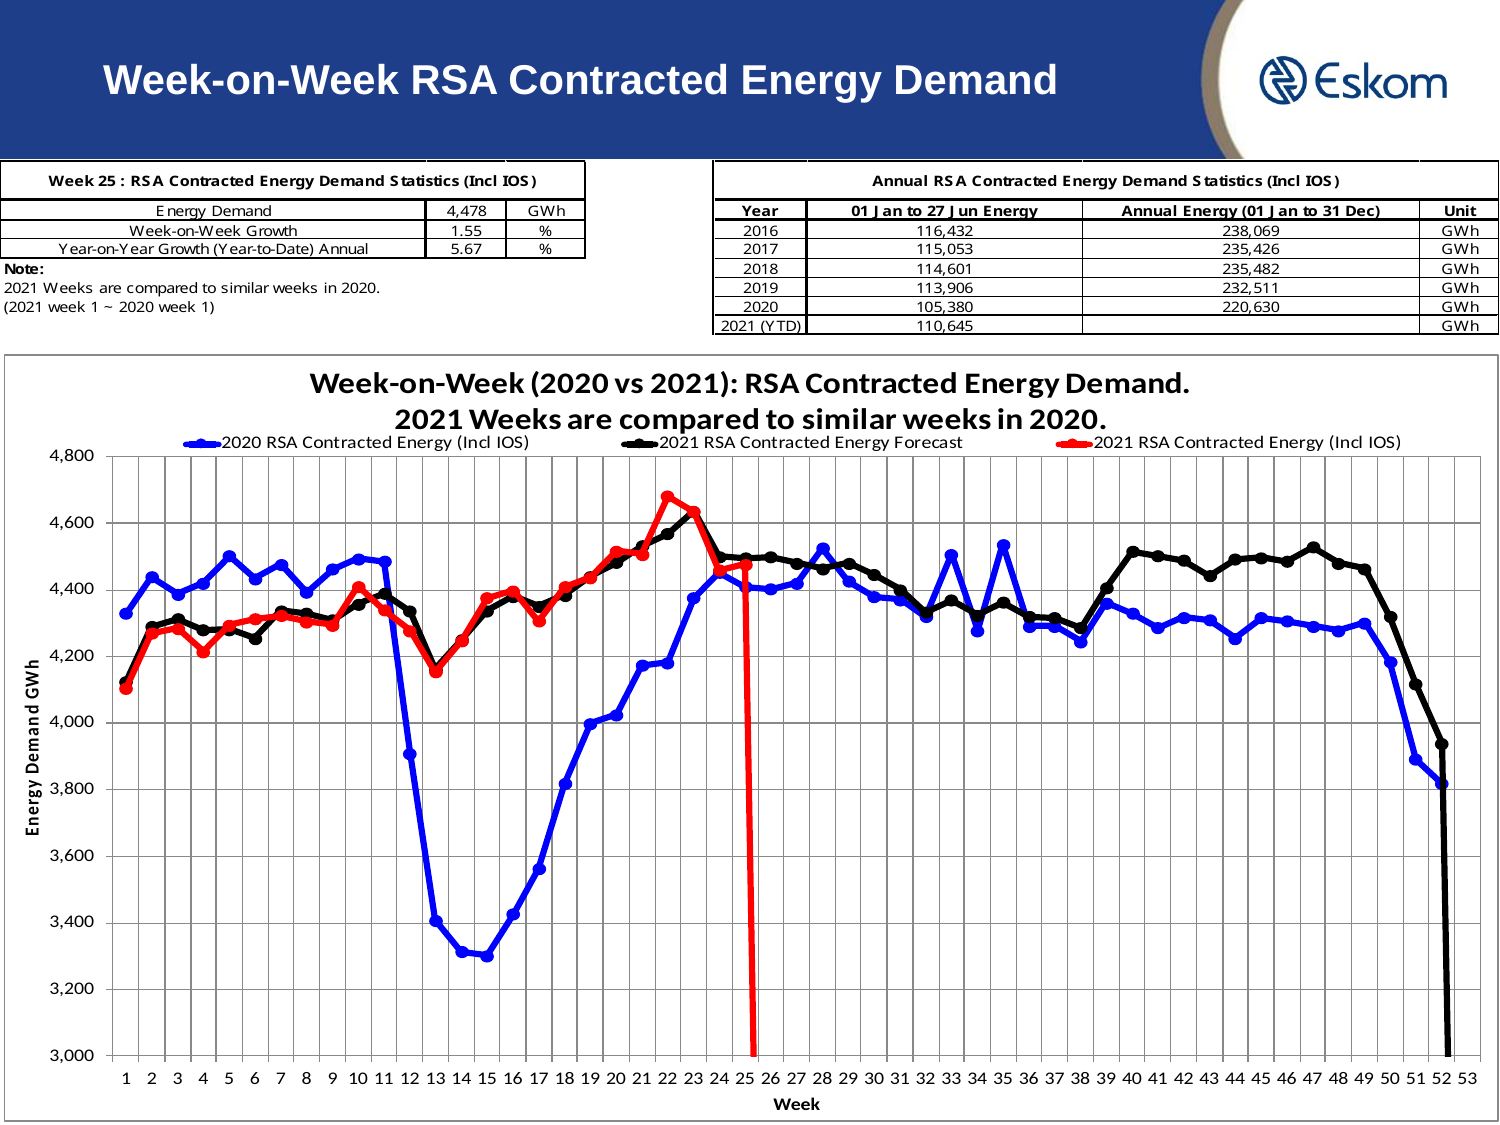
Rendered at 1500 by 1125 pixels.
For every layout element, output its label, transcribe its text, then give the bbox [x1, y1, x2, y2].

picture [0, 160, 1500, 1125]
picture [0, 0, 1246, 159]
text_box Week-on-Week RSA Contracted Energy Demand [88, 27, 1105, 137]
picture [1257, 55, 1450, 105]
